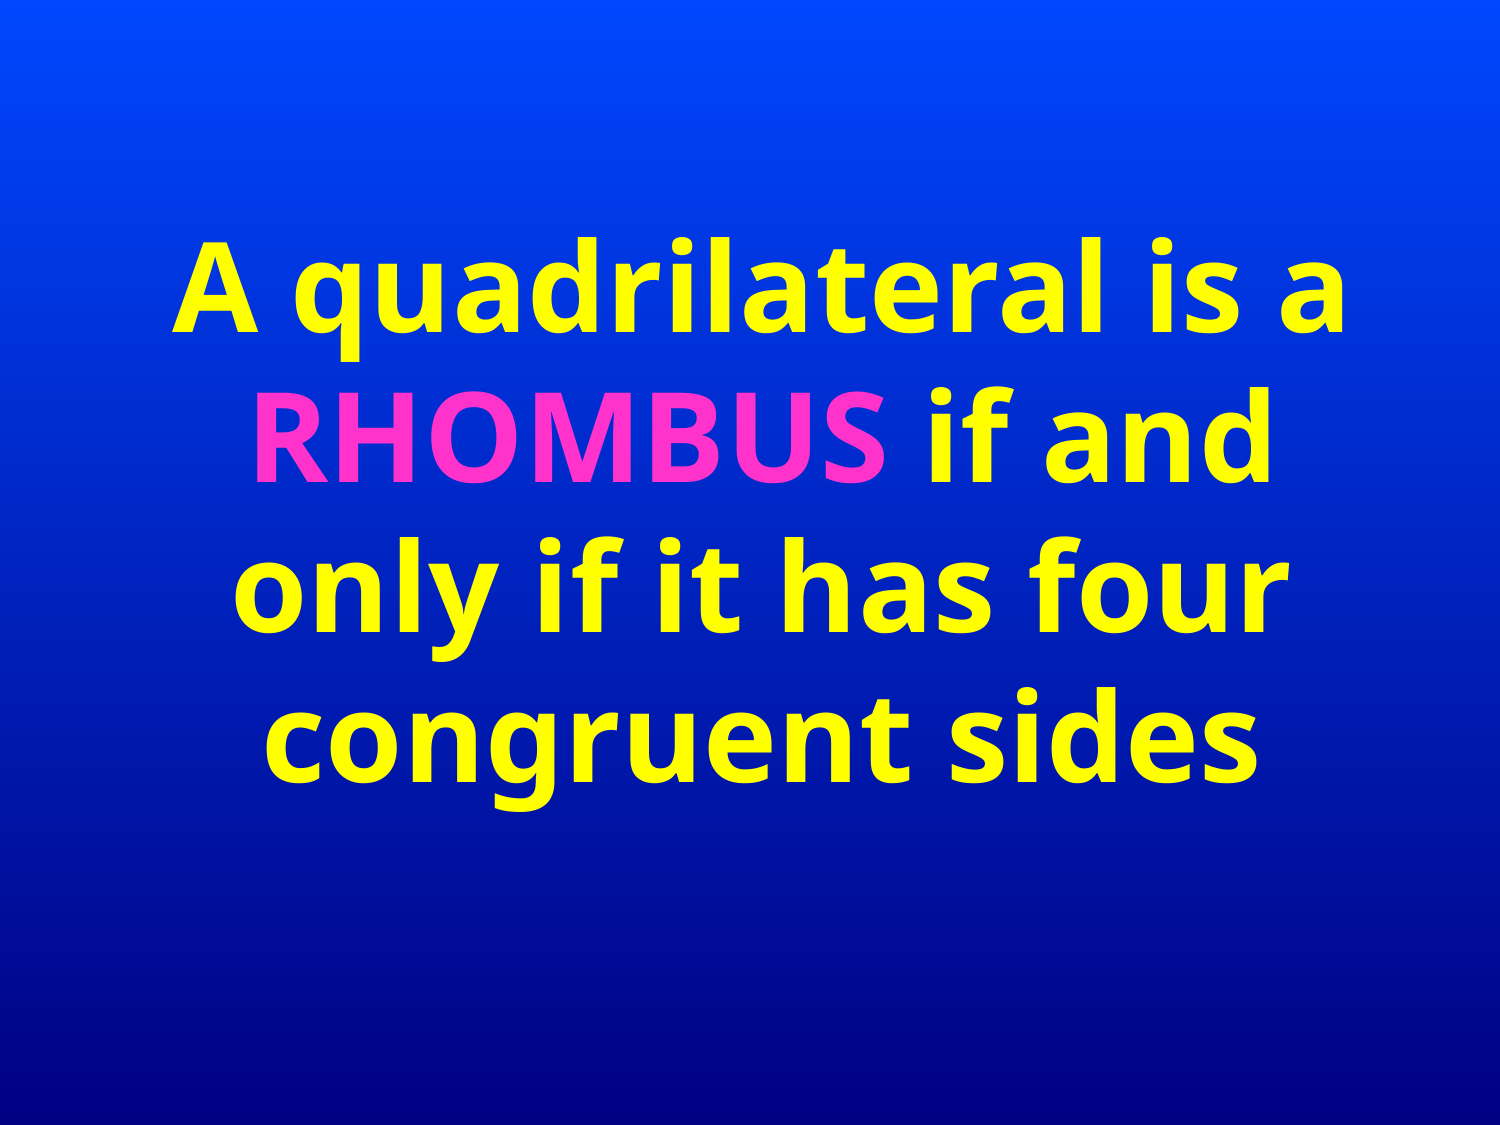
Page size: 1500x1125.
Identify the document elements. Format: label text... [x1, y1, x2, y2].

text_box A quadrilateral is a RHOMBUS if and only if it has four congruent sides [150, 199, 1375, 815]
